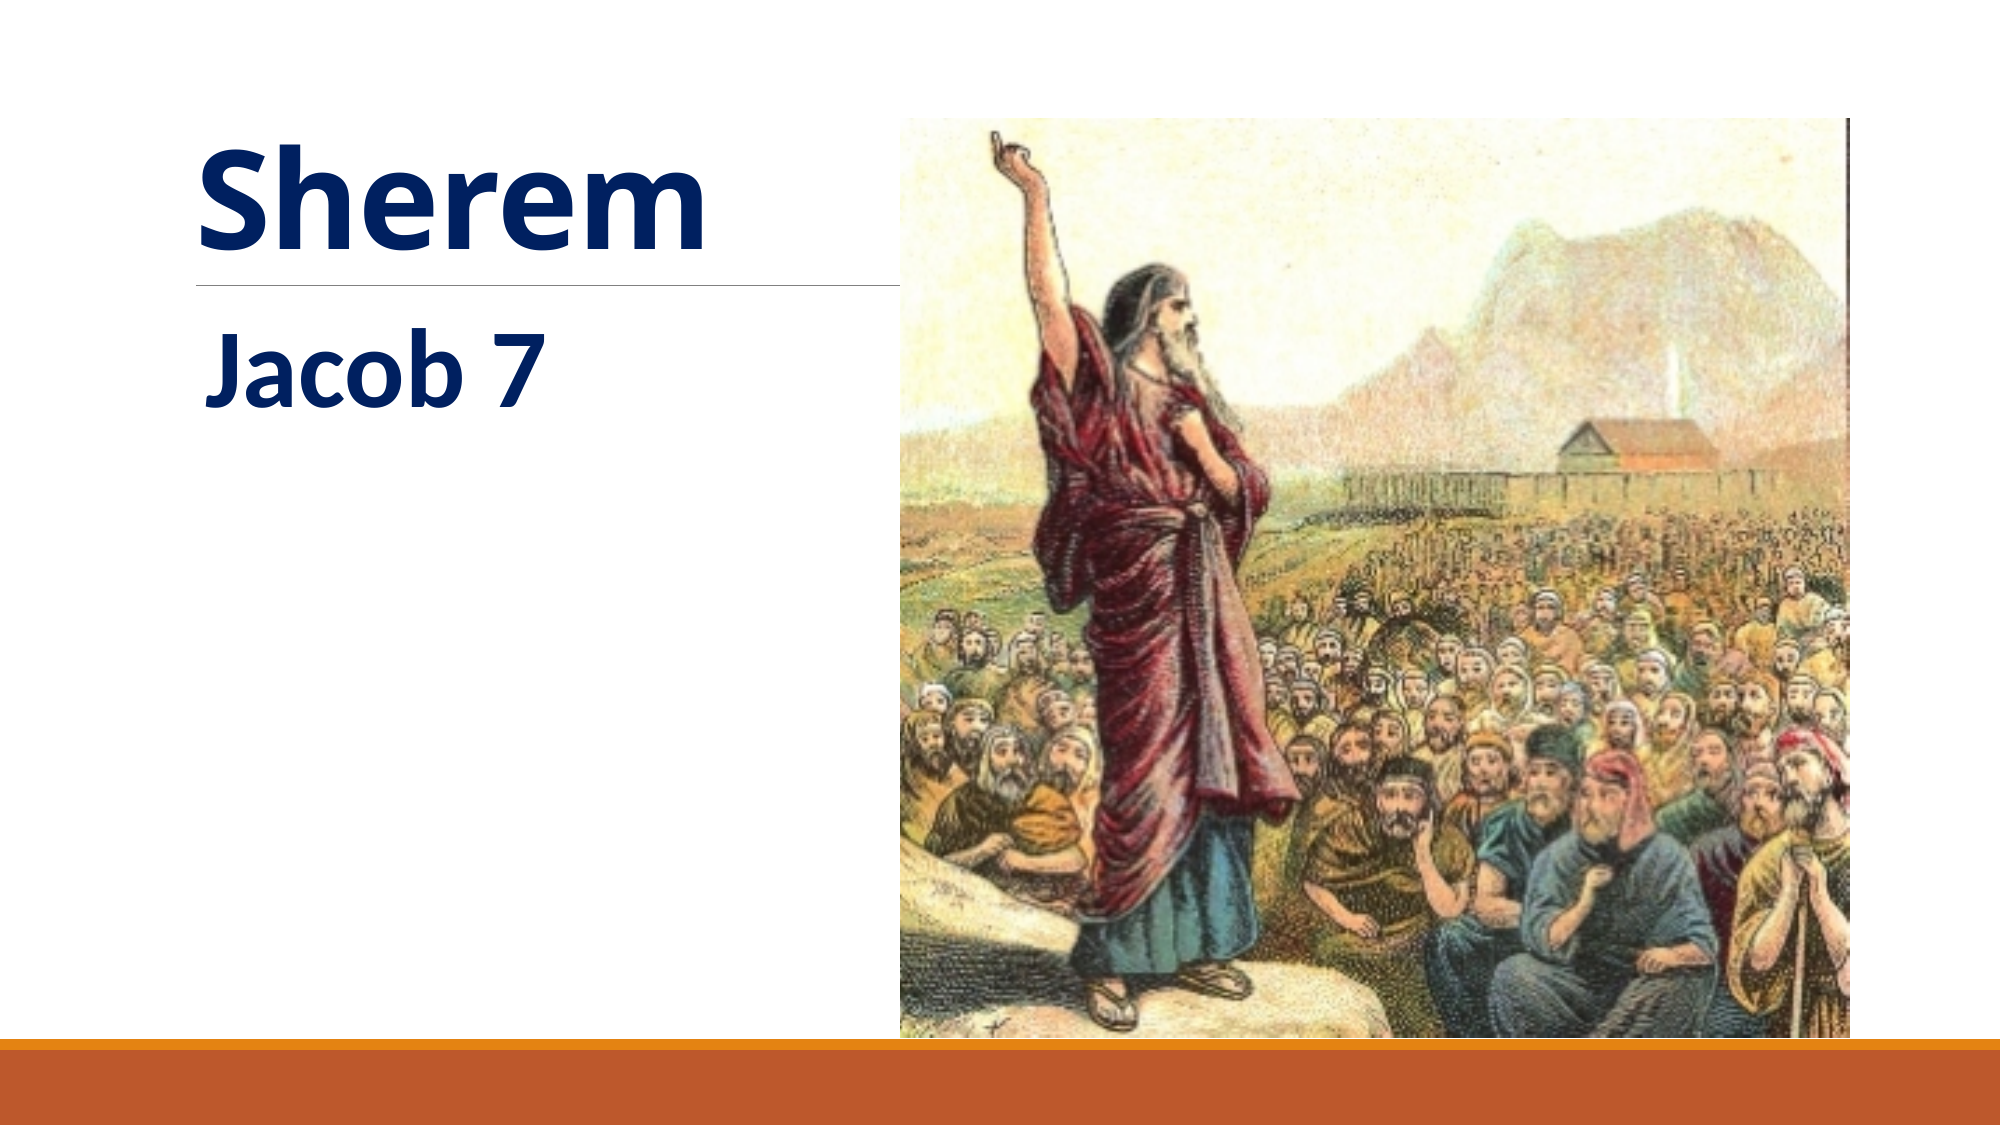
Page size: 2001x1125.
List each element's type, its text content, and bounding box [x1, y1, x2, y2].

picture [899, 118, 1850, 1038]
title Sherem [180, 47, 1830, 285]
list Jacob 7 [180, 302, 896, 963]
